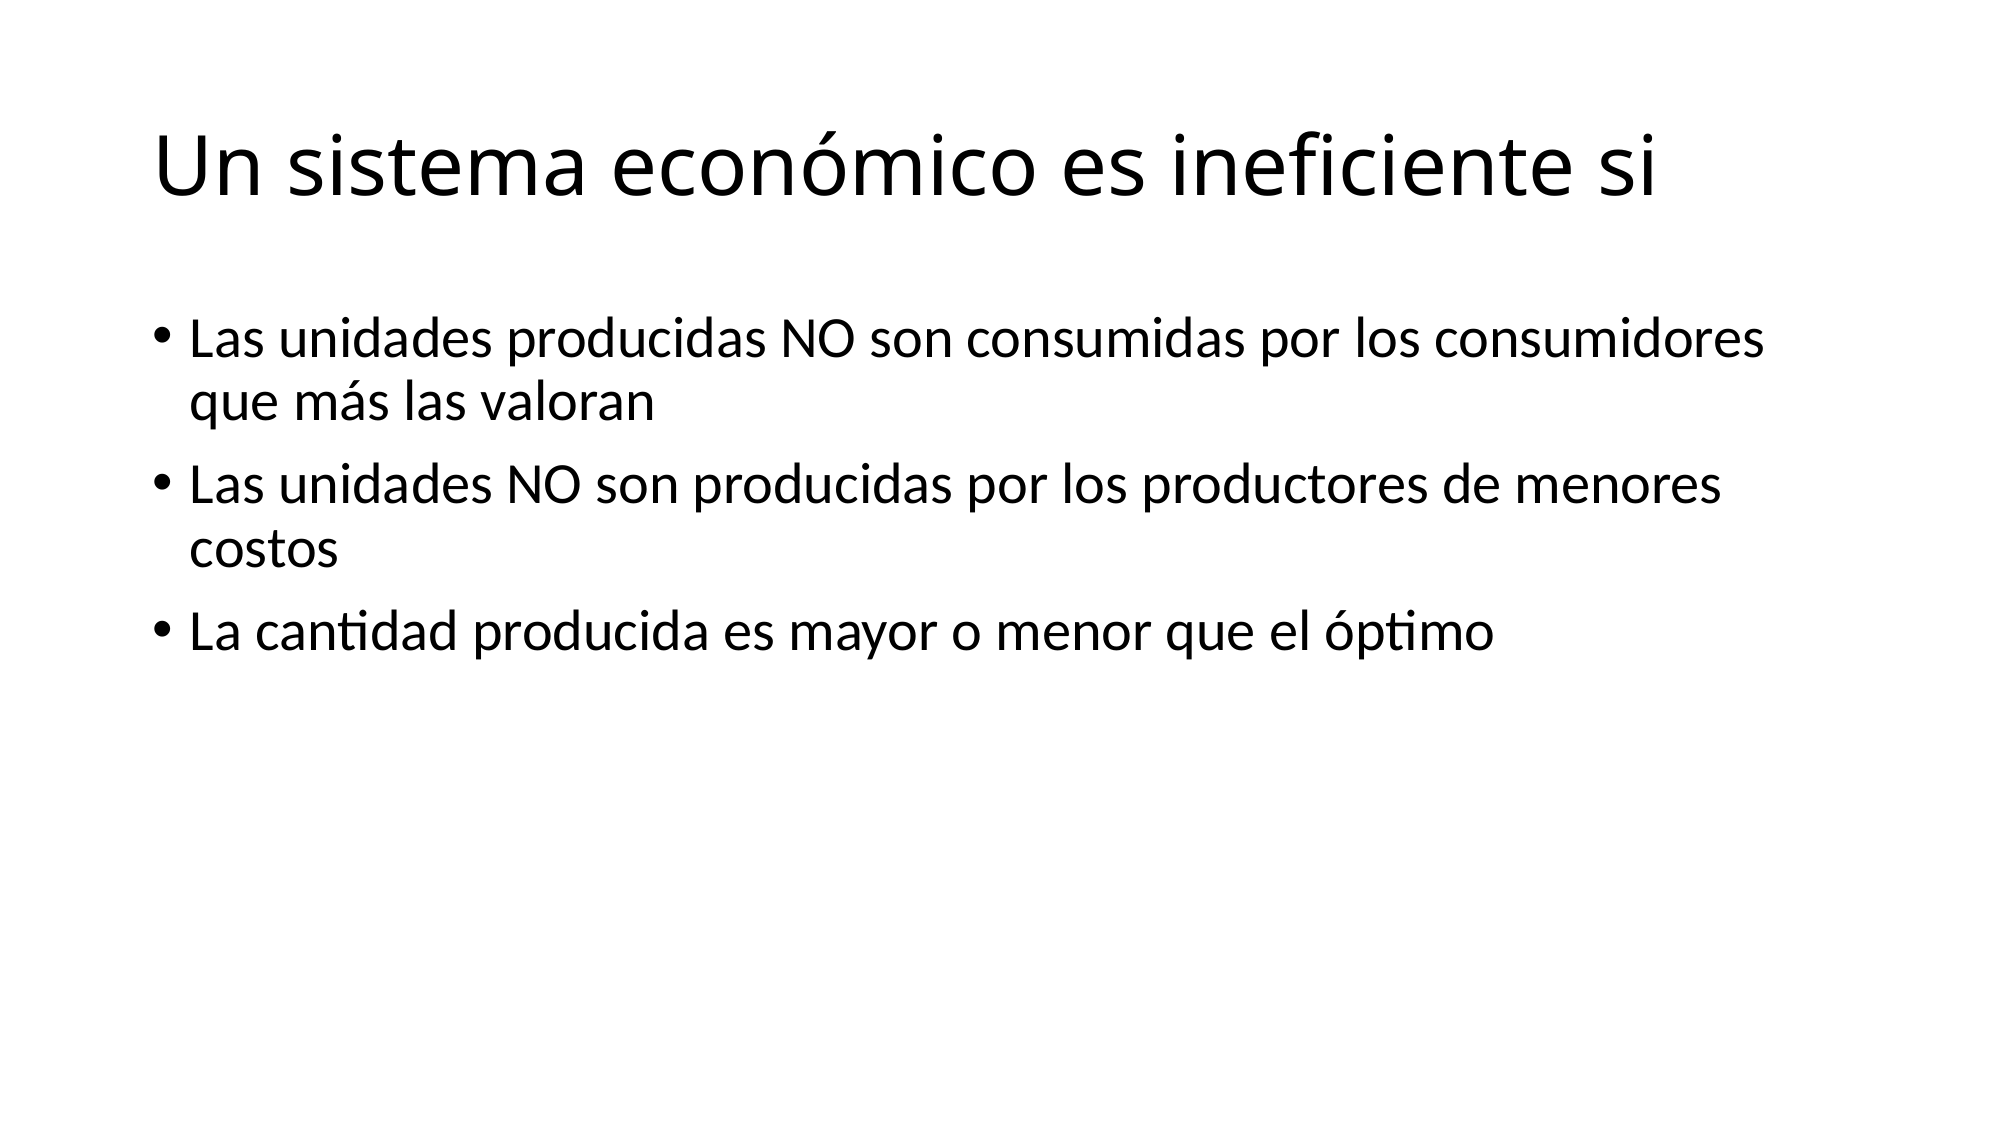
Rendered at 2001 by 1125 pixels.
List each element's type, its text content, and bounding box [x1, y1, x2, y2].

title Un sistema económico es ineficiente si [137, 59, 1863, 278]
list Las unidades producidas NO son consumidas por los consumidores que más las valoran Las unidades NO son producidas por los productores de menores costos La cantidad producida es mayor o menor que el óptimo [137, 299, 1863, 1014]
